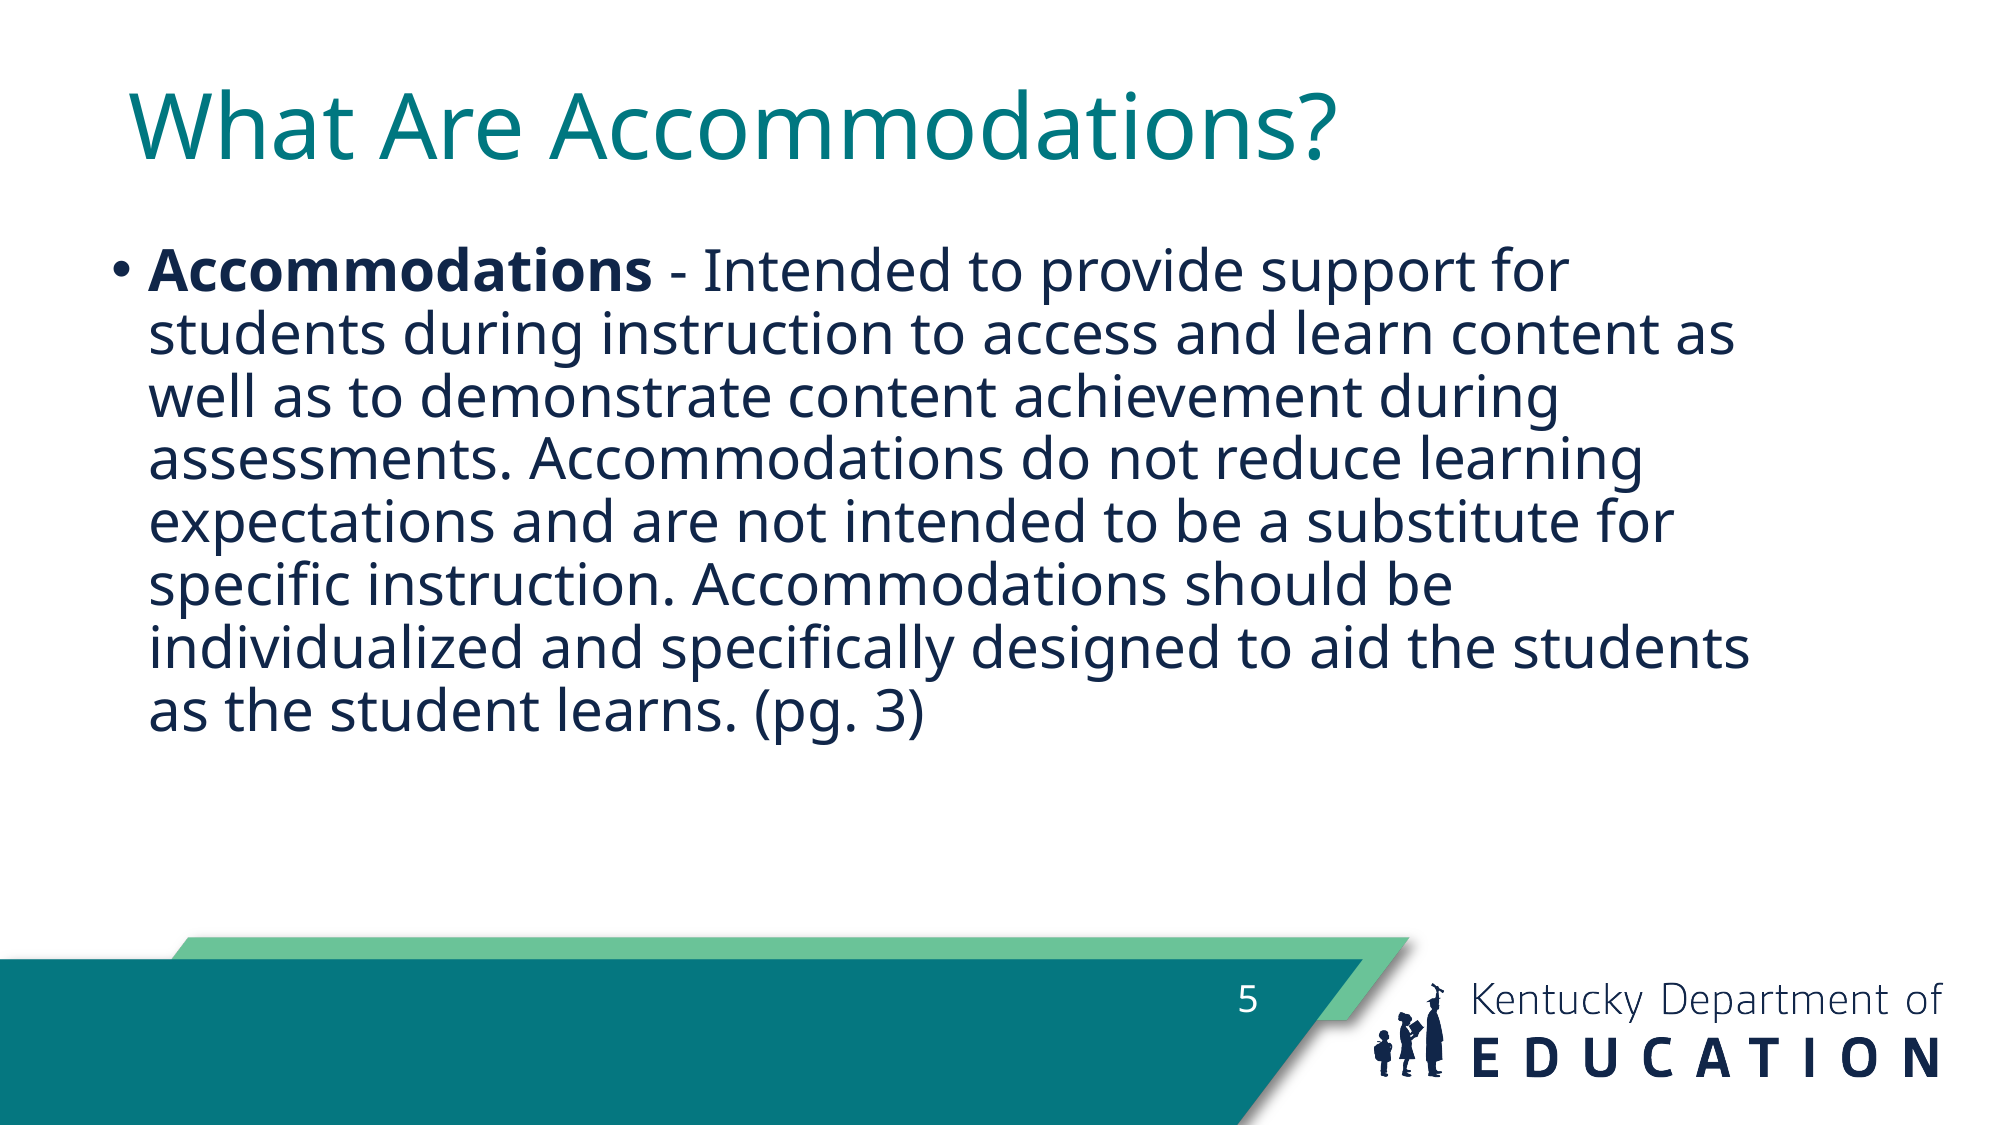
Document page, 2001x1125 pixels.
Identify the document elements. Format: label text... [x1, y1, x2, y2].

title What Are Accommodations? [113, 21, 1839, 240]
text_box 5 [1222, 967, 1274, 1028]
list Accommodations - Intended to provide support for students during instruction to access and learn content as well as to demonstrate content achievement during assessments. Accommodations do not reduce learning expectations and are not intended to be a substitute for specific instruction. Accommodations should be individualized and specifically designed to aid the students as the student learns. (pg. 3) [96, 233, 1822, 948]
picture [0, 0, 2001, 1125]
